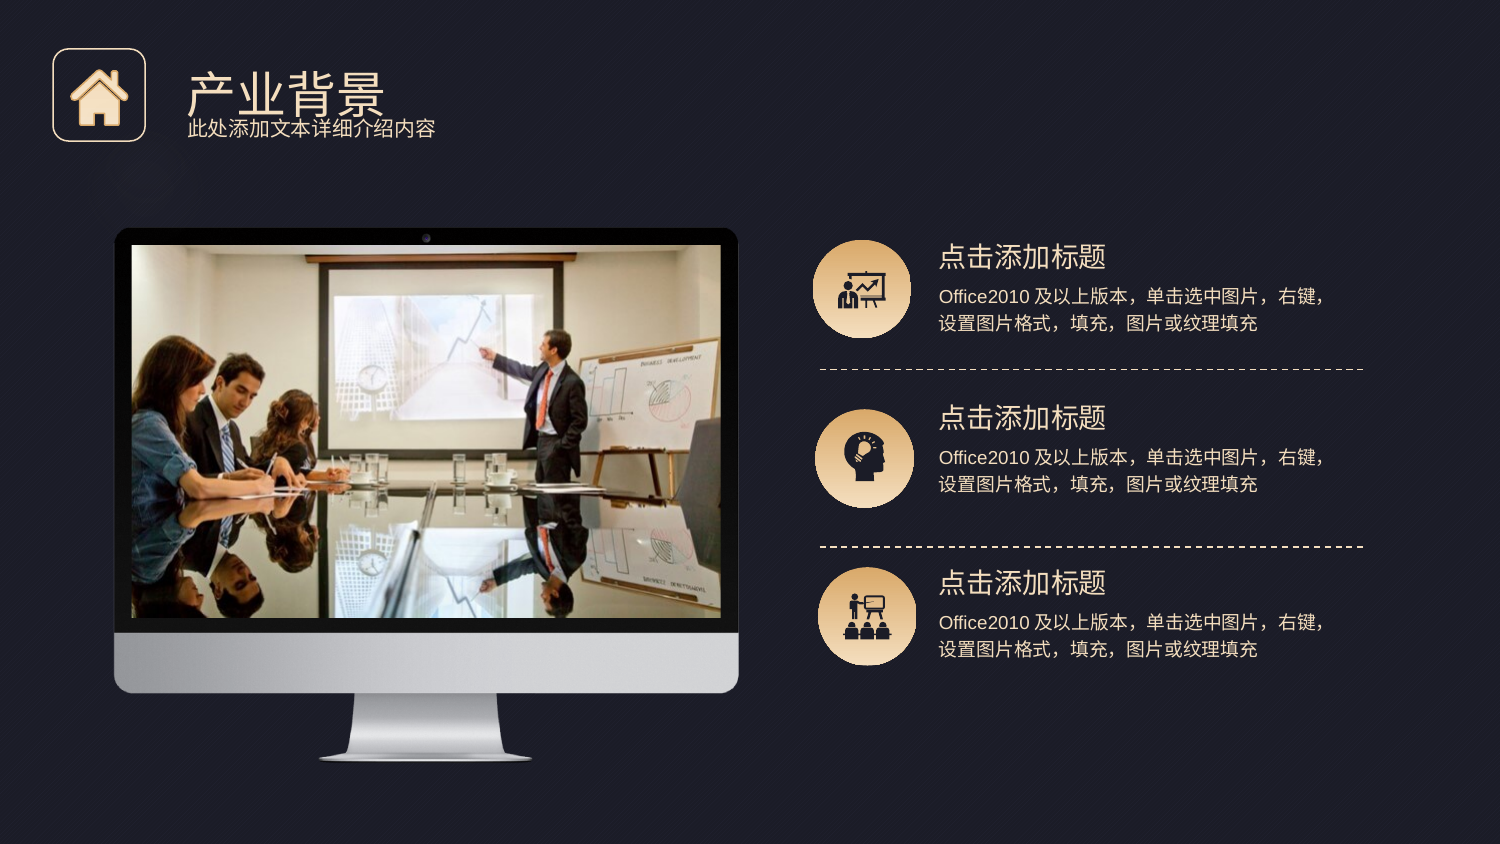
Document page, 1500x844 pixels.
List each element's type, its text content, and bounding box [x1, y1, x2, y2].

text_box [812, 232, 1360, 344]
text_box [52, 48, 146, 142]
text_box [815, 393, 1360, 508]
text_box 产业背景 [171, 43, 404, 131]
picture [96, 214, 755, 777]
text_box 此处添加文本详细介绍内容 [172, 103, 457, 146]
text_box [818, 558, 1360, 669]
